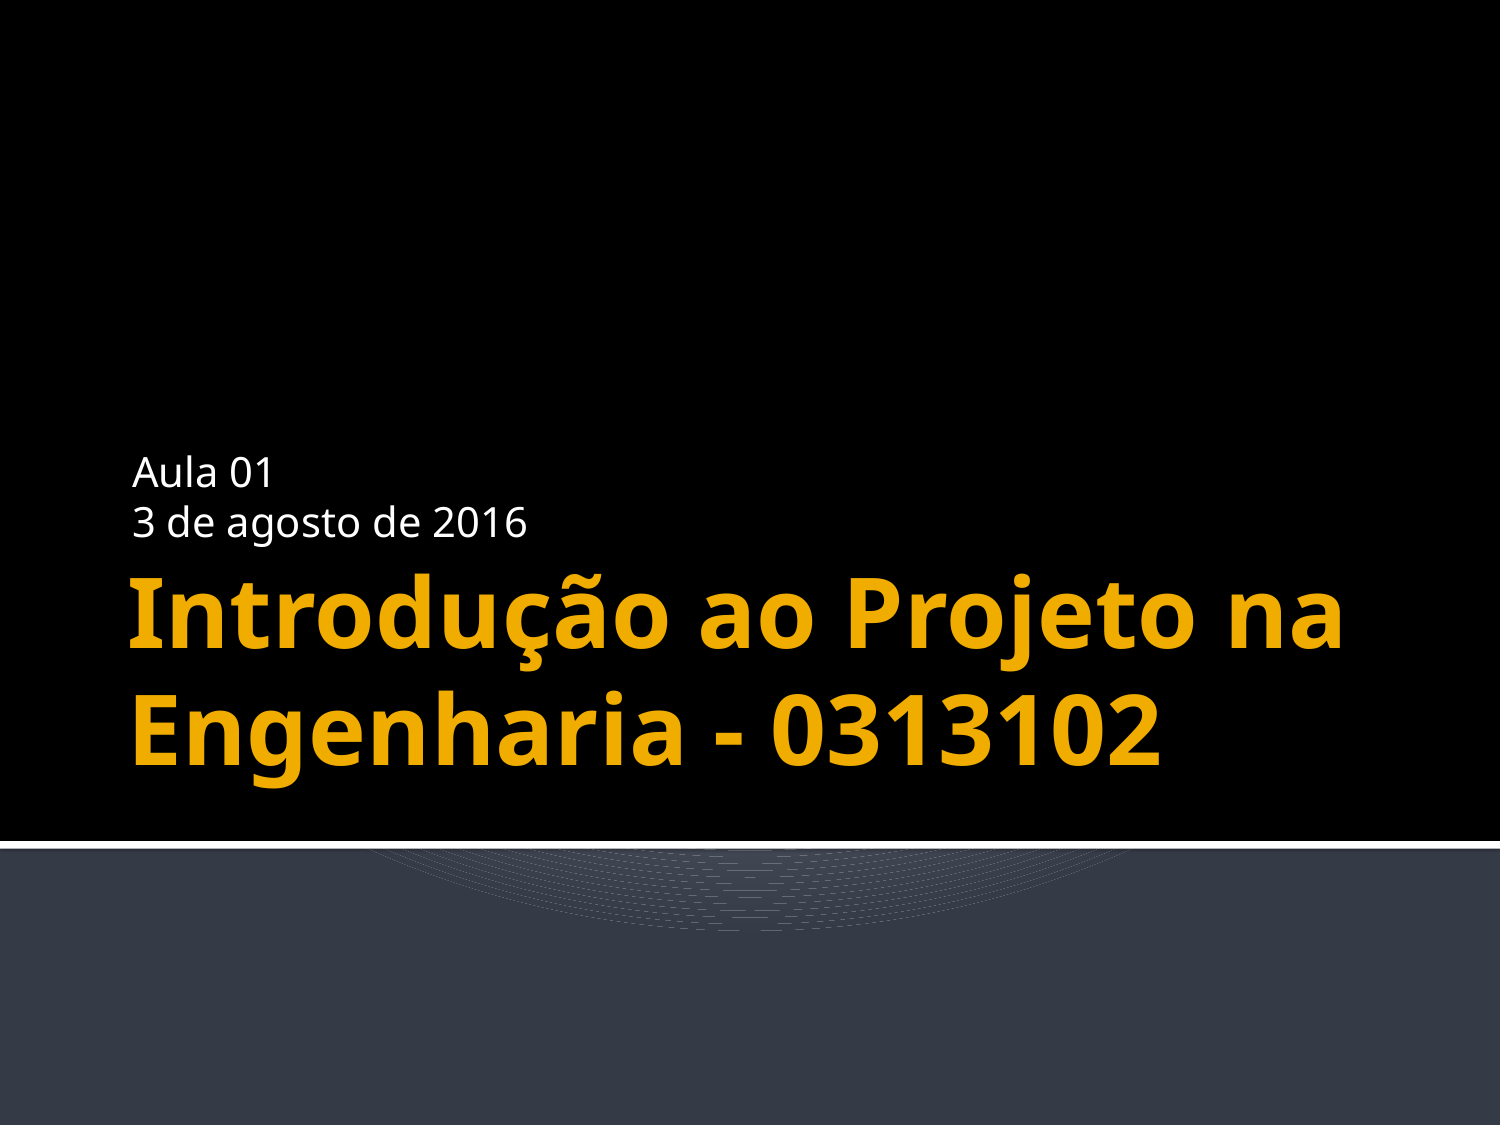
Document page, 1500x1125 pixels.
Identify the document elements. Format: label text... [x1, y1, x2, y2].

title Introdução ao Projeto na Engenharia - 0313102 [112, 550, 1438, 825]
subtitle Aula 01 3 de agosto de 2016 [112, 299, 1438, 546]
